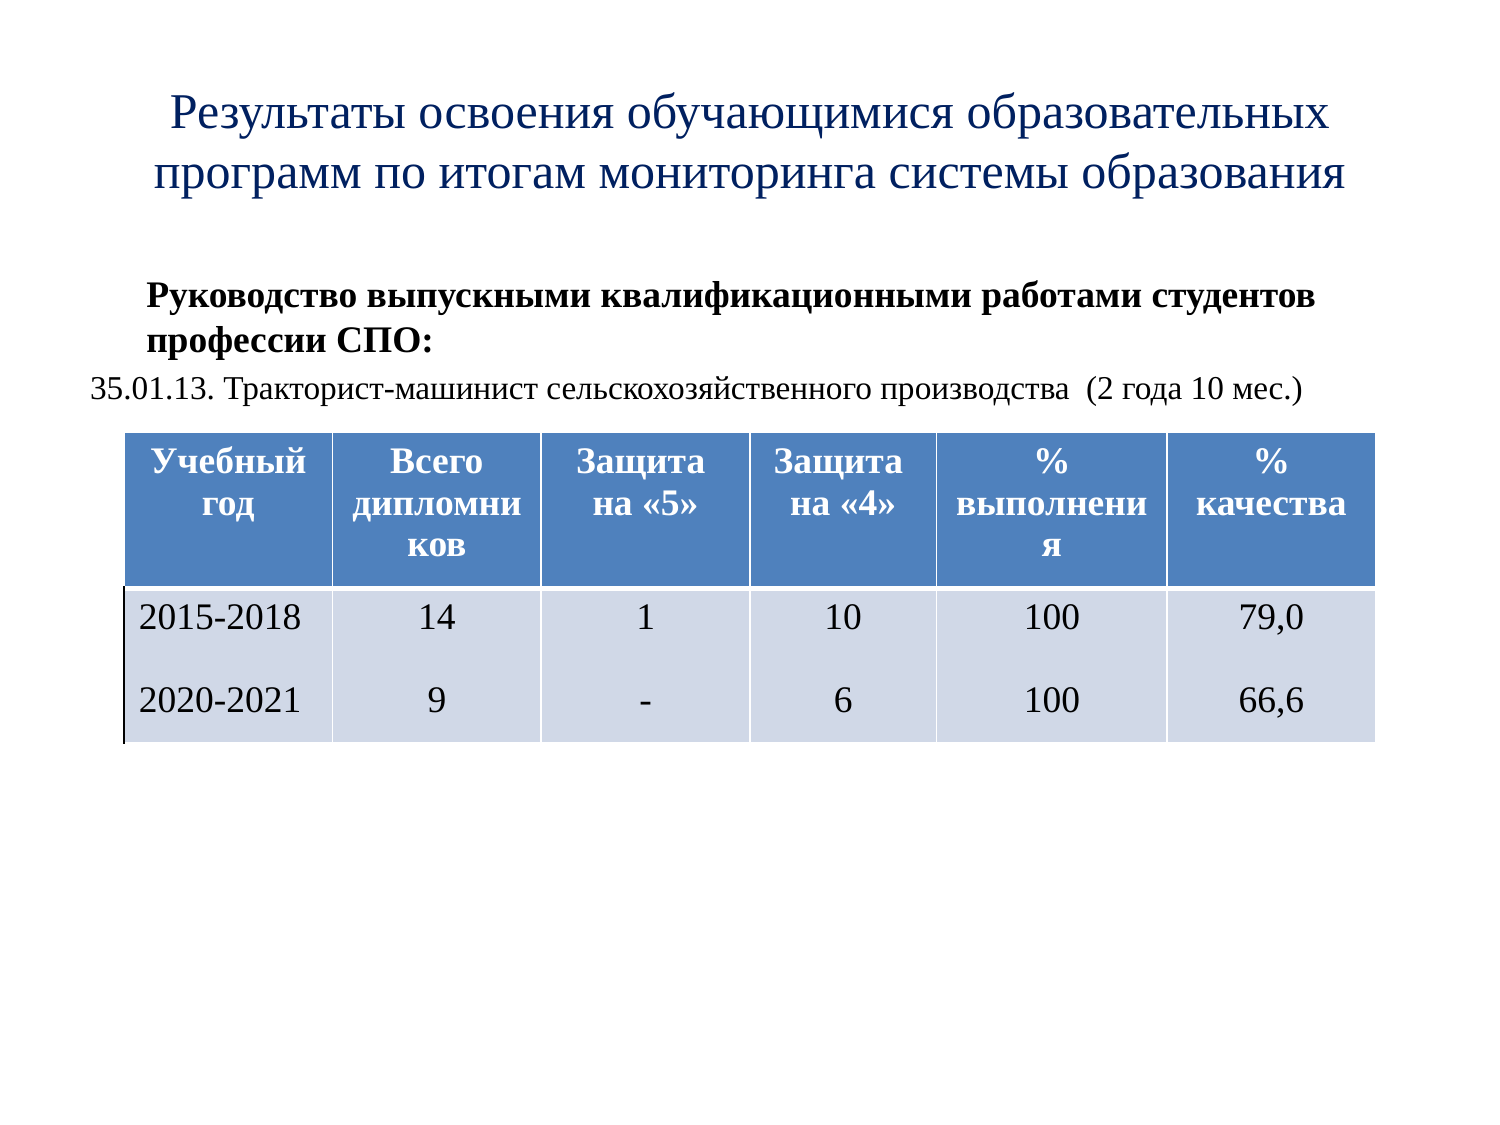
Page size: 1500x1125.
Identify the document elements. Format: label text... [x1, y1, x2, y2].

title Результаты освоения обучающимися образовательных программ по итогам мониторинга системы образования [75, 45, 1425, 233]
table_cell 14 9 [333, 591, 540, 742]
table_cell 100 100 [937, 591, 1166, 742]
table_header Учебный год [125, 433, 332, 586]
table_header Всего дипломников [333, 433, 540, 586]
table_cell 79,0 66,6 [1168, 591, 1375, 742]
table_header % выполнения [937, 433, 1166, 586]
list Руководство выпускными квалификационными работами студентов профессии СПО: 35.01.13. Тракторист-машинист сельскохозяйственного производства (2 года 10 мес.) [75, 262, 1425, 1005]
table_cell 2015-2018 2020-2021 [125, 591, 332, 742]
table_cell 10 6 [751, 591, 936, 742]
table_header % качества [1168, 433, 1375, 586]
table_header Защита на «4» [751, 433, 936, 586]
table_header Защита на «5» [542, 433, 749, 586]
table_cell 1 - [542, 591, 749, 742]
